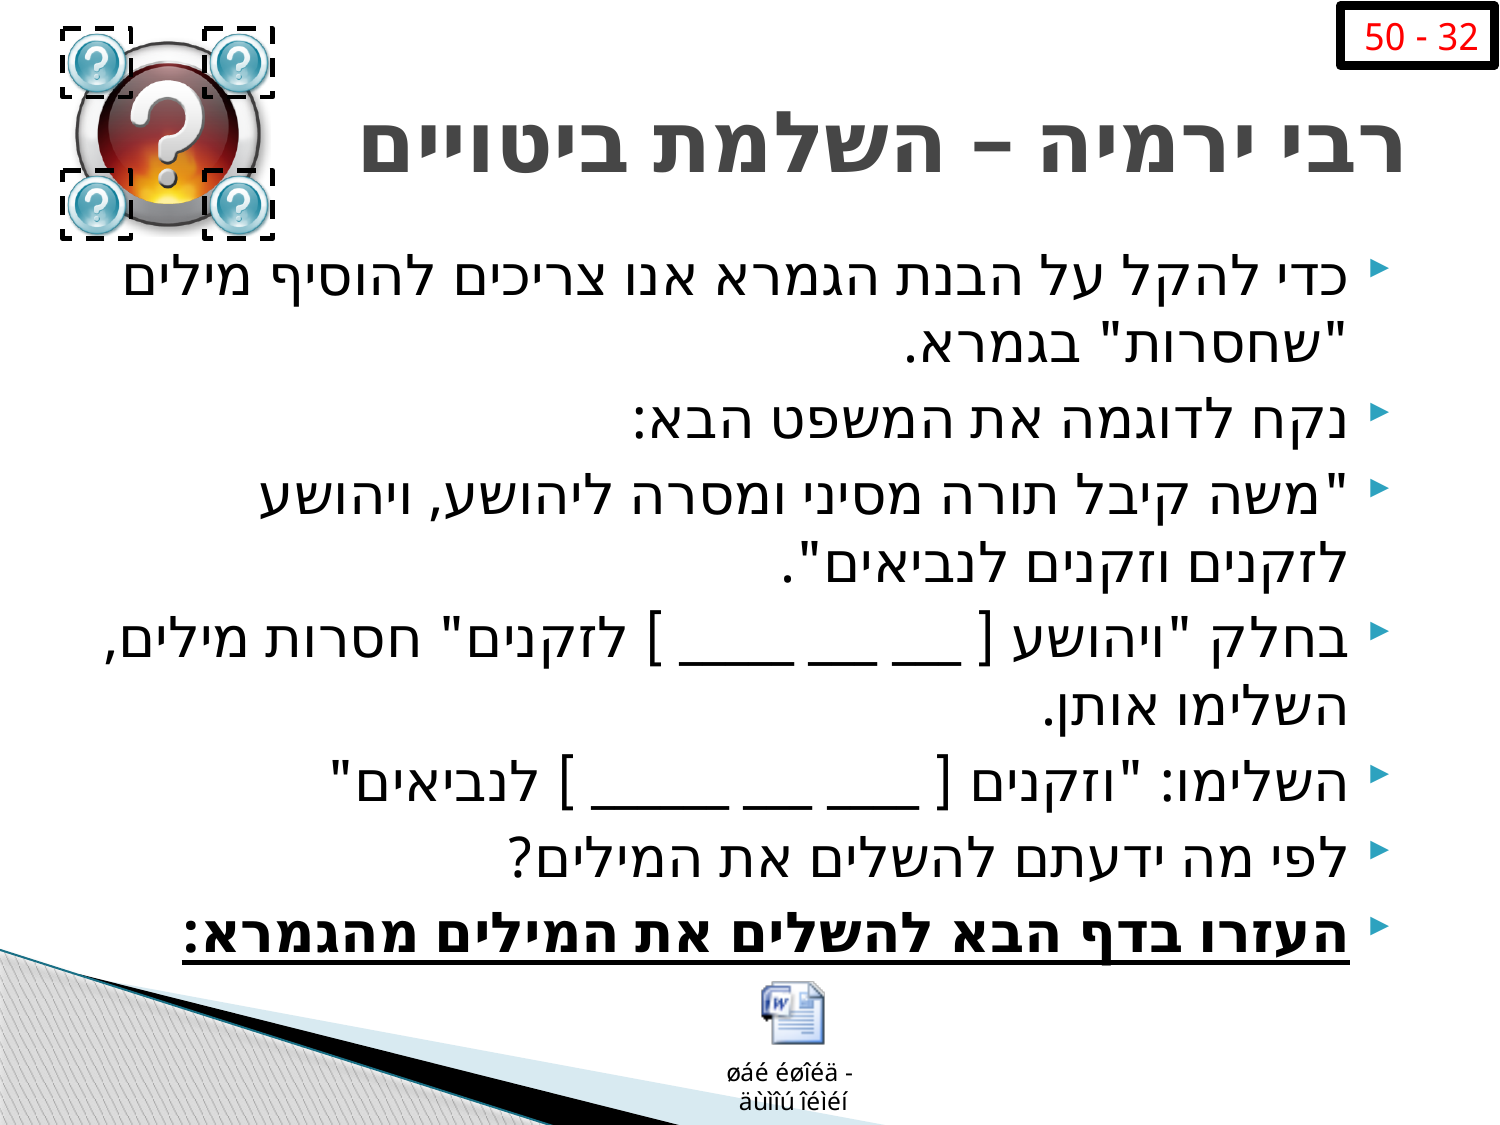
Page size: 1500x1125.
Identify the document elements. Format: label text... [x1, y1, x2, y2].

title רבי ירמיה – השלמת ביטויים [276, 45, 1425, 233]
text_box 32 - 50 [1336, 1, 1499, 70]
list כדי להקל על הבנת הגמרא אנו צריכים להוסיף מילים "שחסרות" בגמרא. נקח לדוגמה את המשפט הבא: "משה קיבל תורה מסיני ומסרה ליהושע, ויהושע לזקנים וזקנים לנביאים". בחלק "ויהושע [ ___ ___ _____ ] לזקנים" חסרות מילים, השלימו אותן. השלימו: "וזקנים [ ____ ___ ______ ] לנביאים" לפי מה ידעתם להשלים את המילים? העזרו בדף הבא להשלים את המילים מהגמרא: [75, 233, 1425, 975]
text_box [694, 980, 892, 1125]
picture [64, 30, 271, 237]
